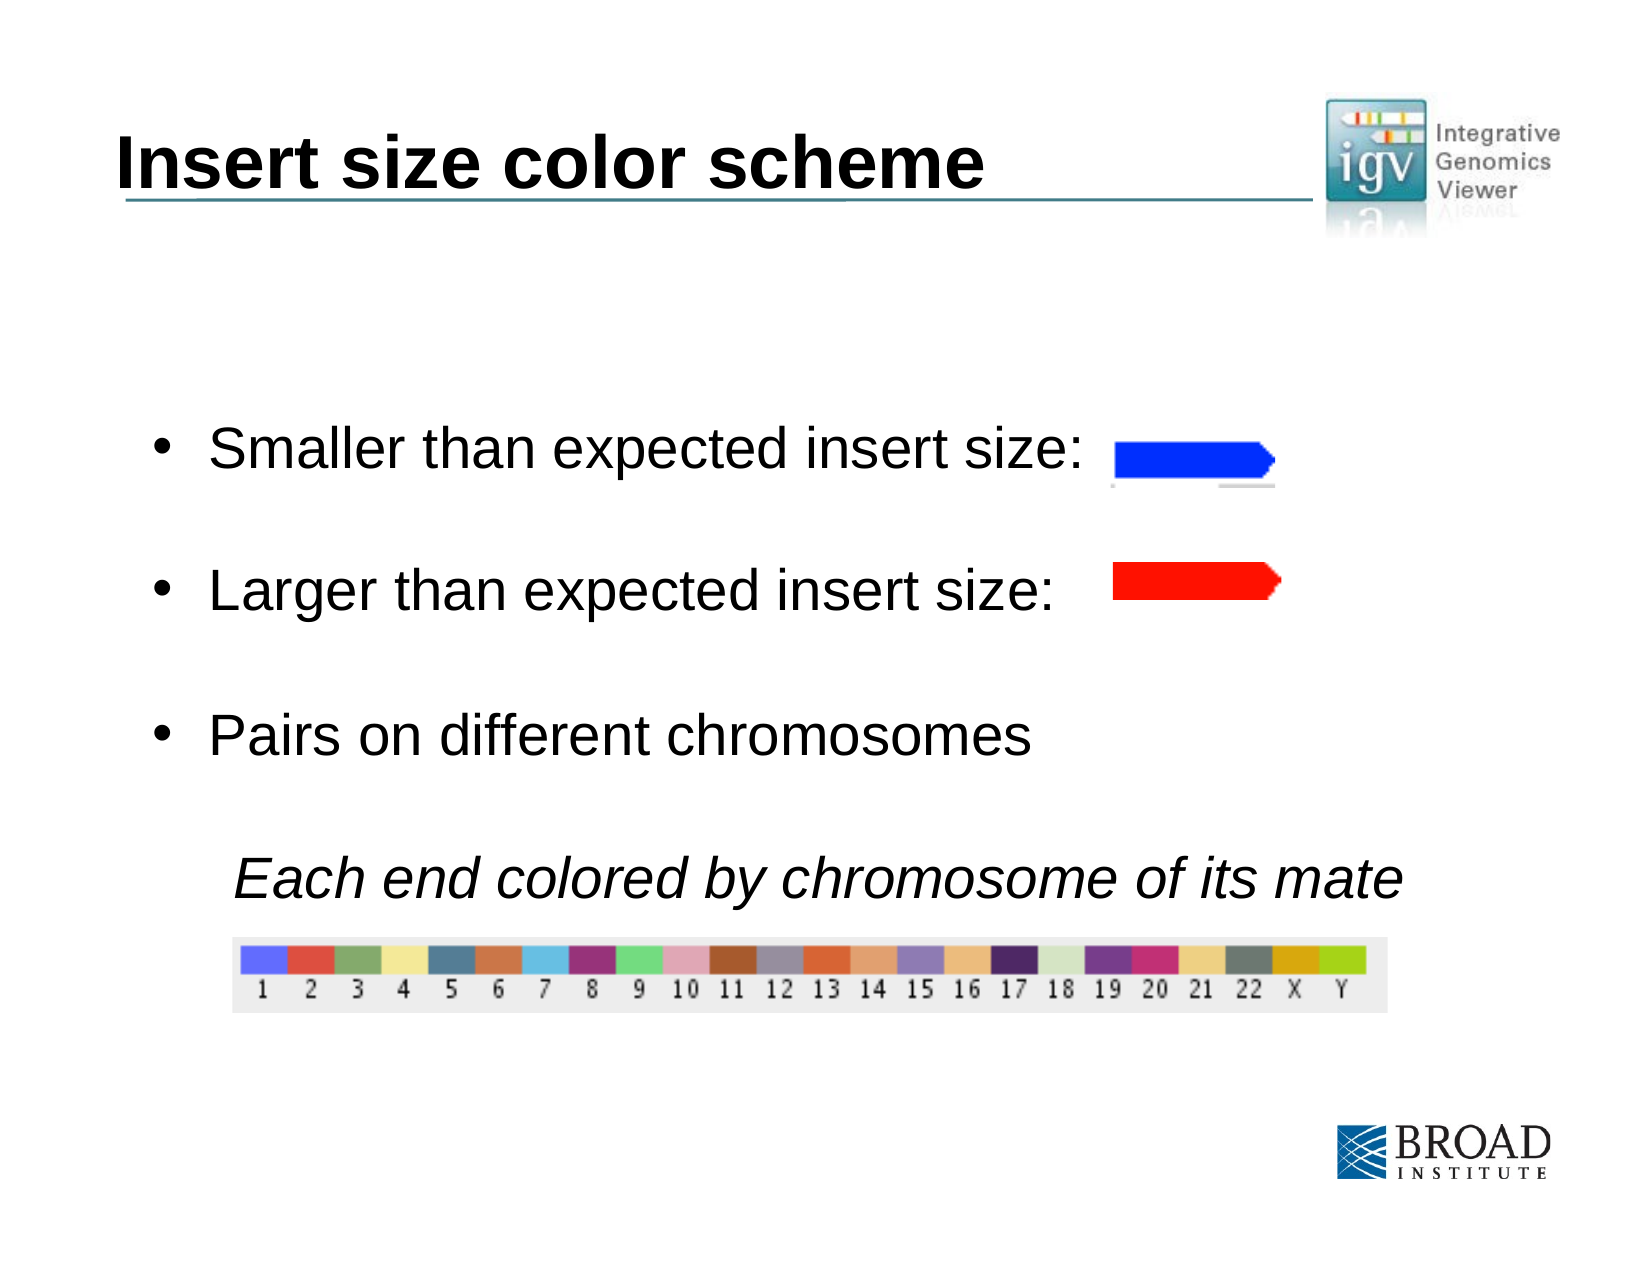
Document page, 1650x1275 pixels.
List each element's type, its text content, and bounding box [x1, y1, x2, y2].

text_box Smaller than expected insert size: Larger than expected insert size: Pairs on different chromosomes Each end colored by chromosome of its mate [150, 410, 1407, 910]
text_box [1112, 562, 1282, 600]
text_box [1110, 437, 1276, 488]
title Insert size color scheme [113, 113, 1537, 327]
picture [1325, 92, 1560, 238]
text_box [232, 937, 1388, 1013]
text_box [1337, 1124, 1551, 1179]
